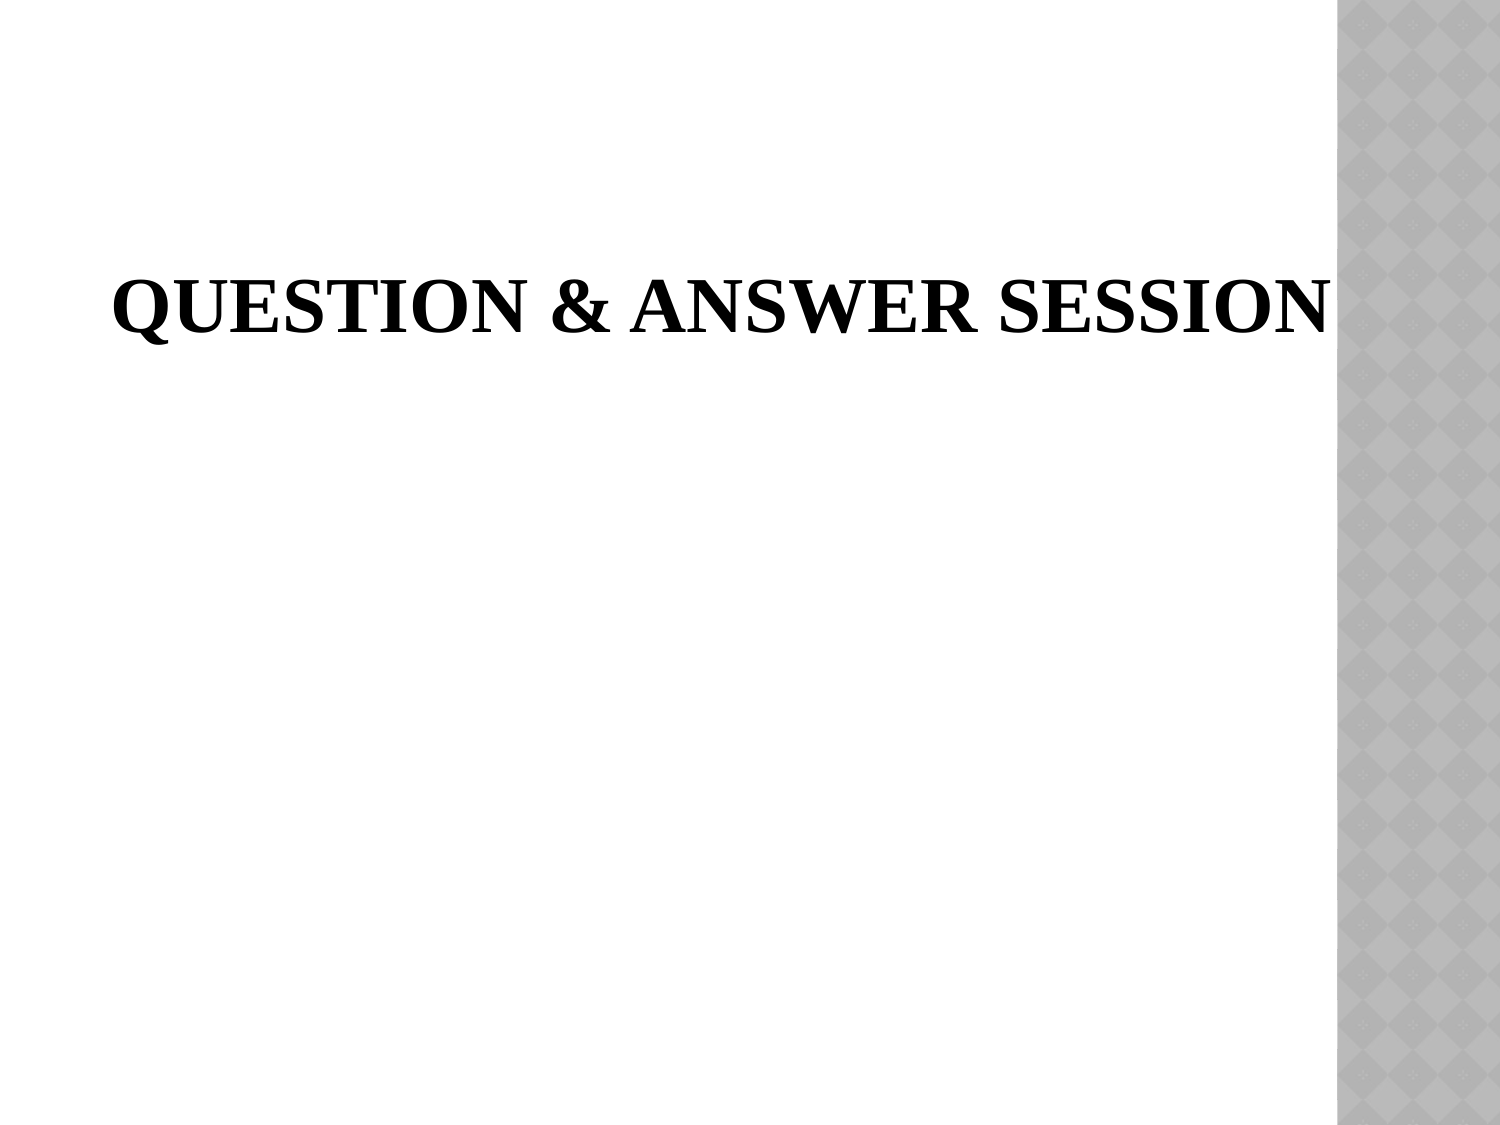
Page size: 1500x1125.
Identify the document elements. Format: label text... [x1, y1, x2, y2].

title Question & Answer Session [103, 169, 1397, 349]
